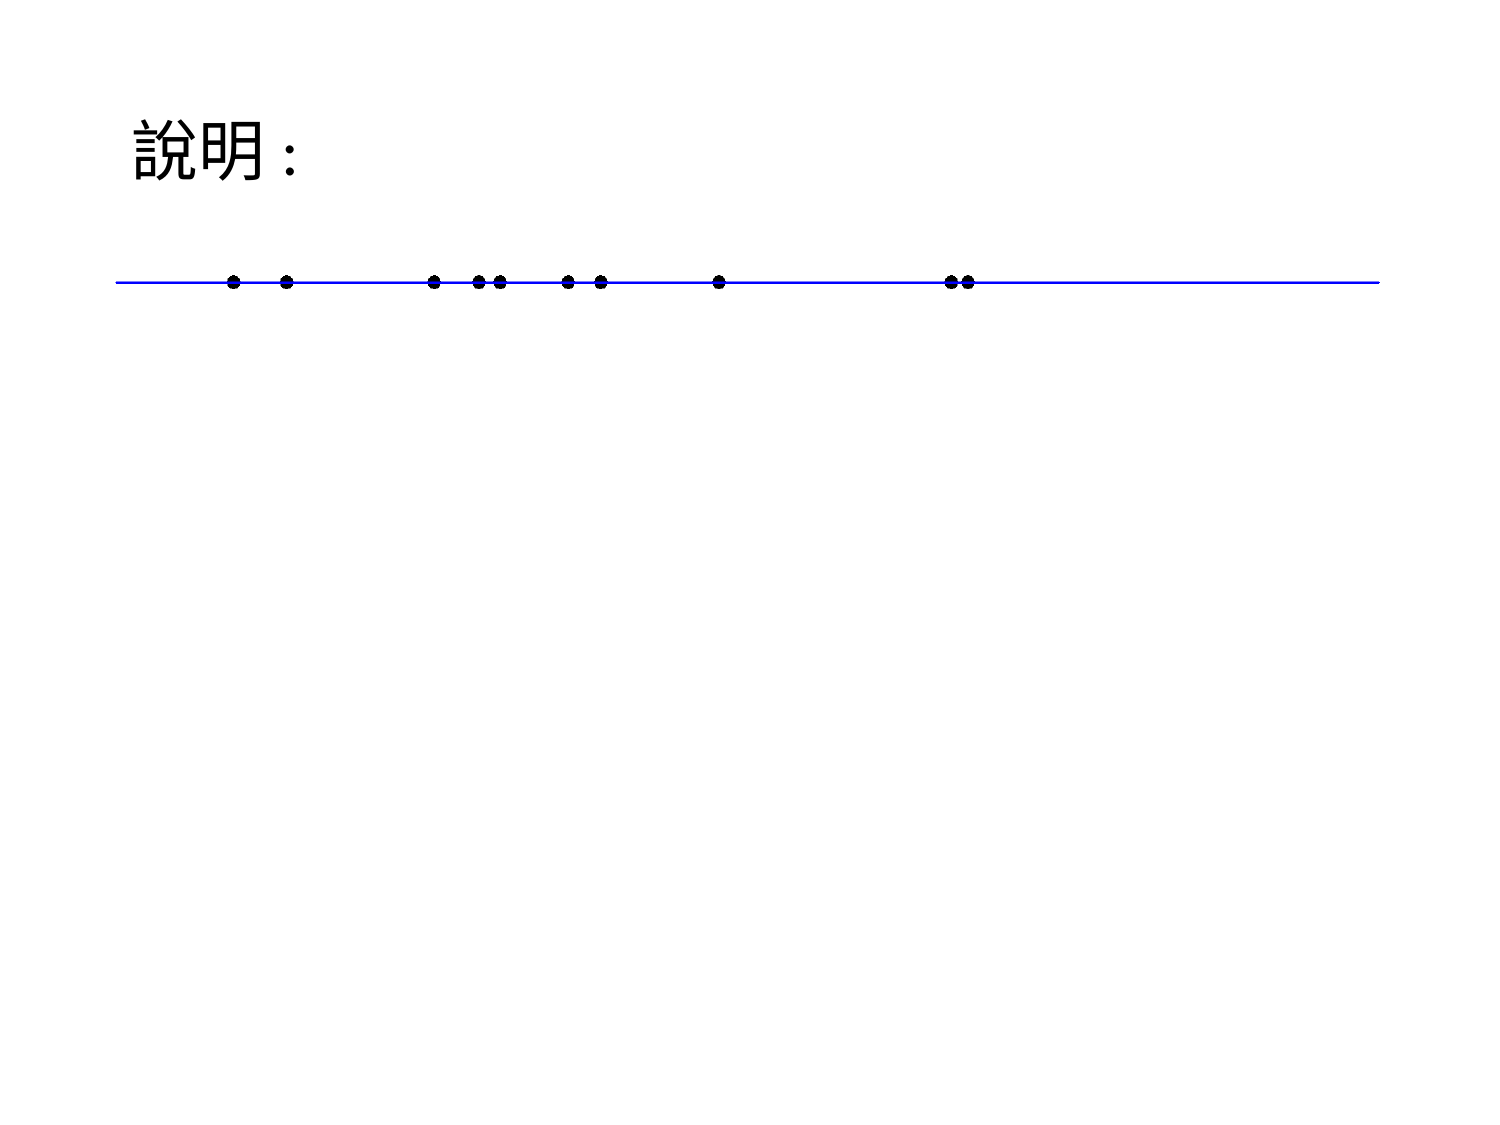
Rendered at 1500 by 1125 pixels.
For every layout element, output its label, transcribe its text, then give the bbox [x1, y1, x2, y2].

text_box 說明: [117, 101, 329, 197]
picture [100, 219, 1400, 331]
